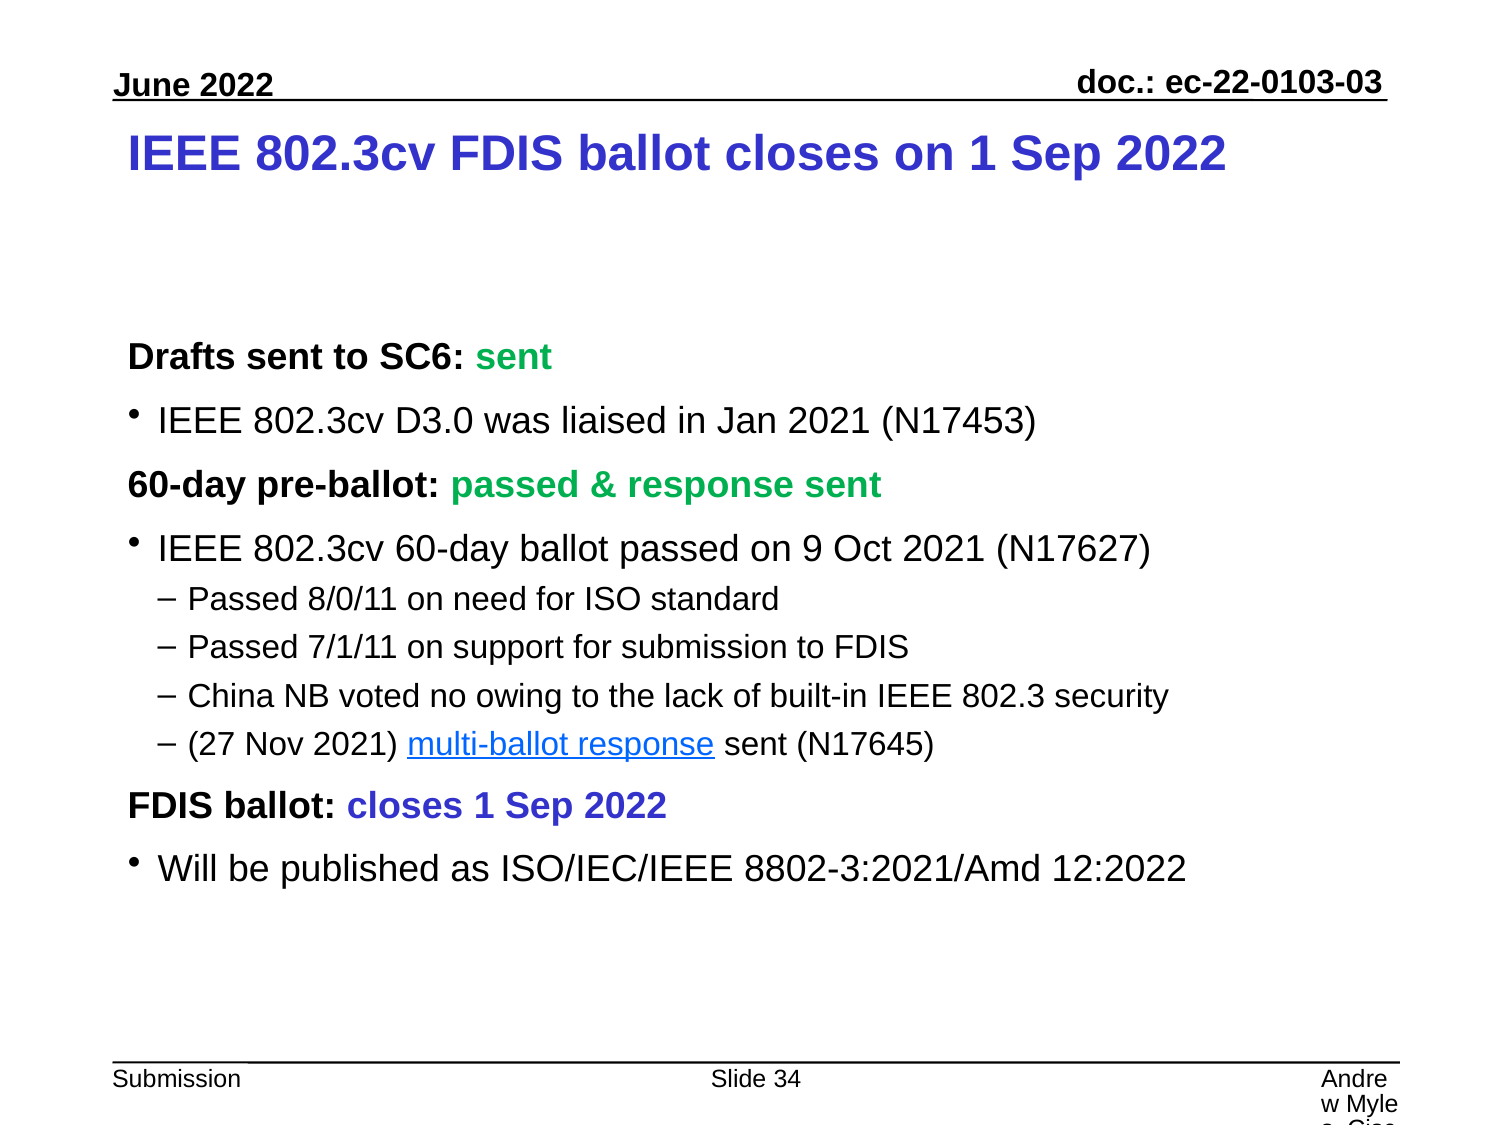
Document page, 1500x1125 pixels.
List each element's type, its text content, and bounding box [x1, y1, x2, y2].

slide_number Slide 34 [709, 1061, 803, 1093]
footer Andrew Myles, Cisco [1320, 1061, 1402, 1093]
list Drafts sent to SC6: sent IEEE 802.3cv D3.0 was liaised in Jan 2021 (N17453) 60-day pre-ballot: passed & response sent IEEE 802.3cv 60-day ballot passed on 9 Oct 2021 (N17627) Passed 8/0/11 on need for ISO standard Passed 7/1/11 on support for submission to FDIS China NB voted no owing to the lack of built-in IEEE 802.3 security (27 Nov 2021) multi-ballot response sent (N17645) FDIS ballot: closes 1 Sep 2022 Will be published as ISO/IEC/IEEE 8802-3:2021/Amd 12:2022 [112, 324, 1388, 1000]
title IEEE 802.3cv FDIS ballot closes on 1 Sep 2022 [112, 112, 1388, 288]
